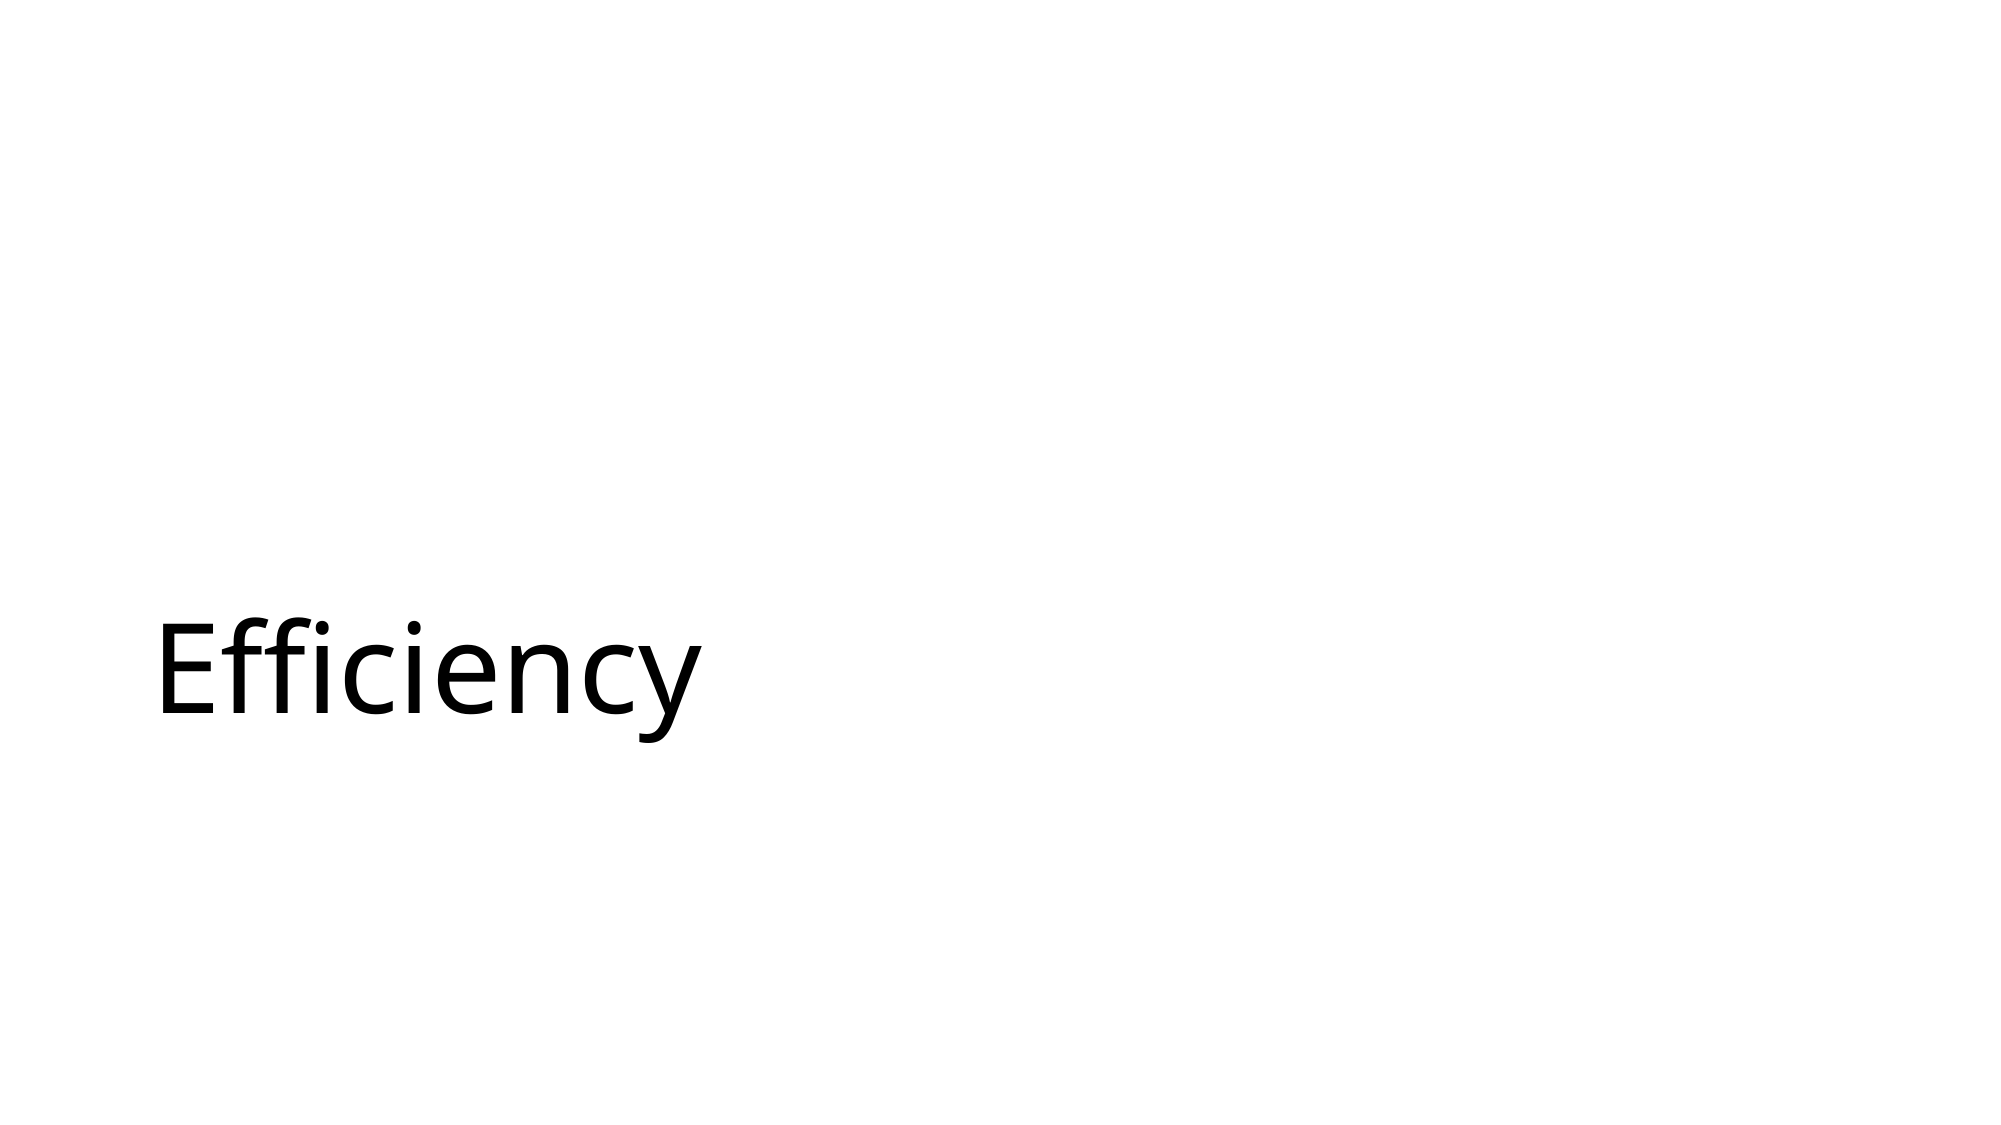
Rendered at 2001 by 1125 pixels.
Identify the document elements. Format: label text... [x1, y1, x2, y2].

title Efficiency [136, 280, 1862, 749]
